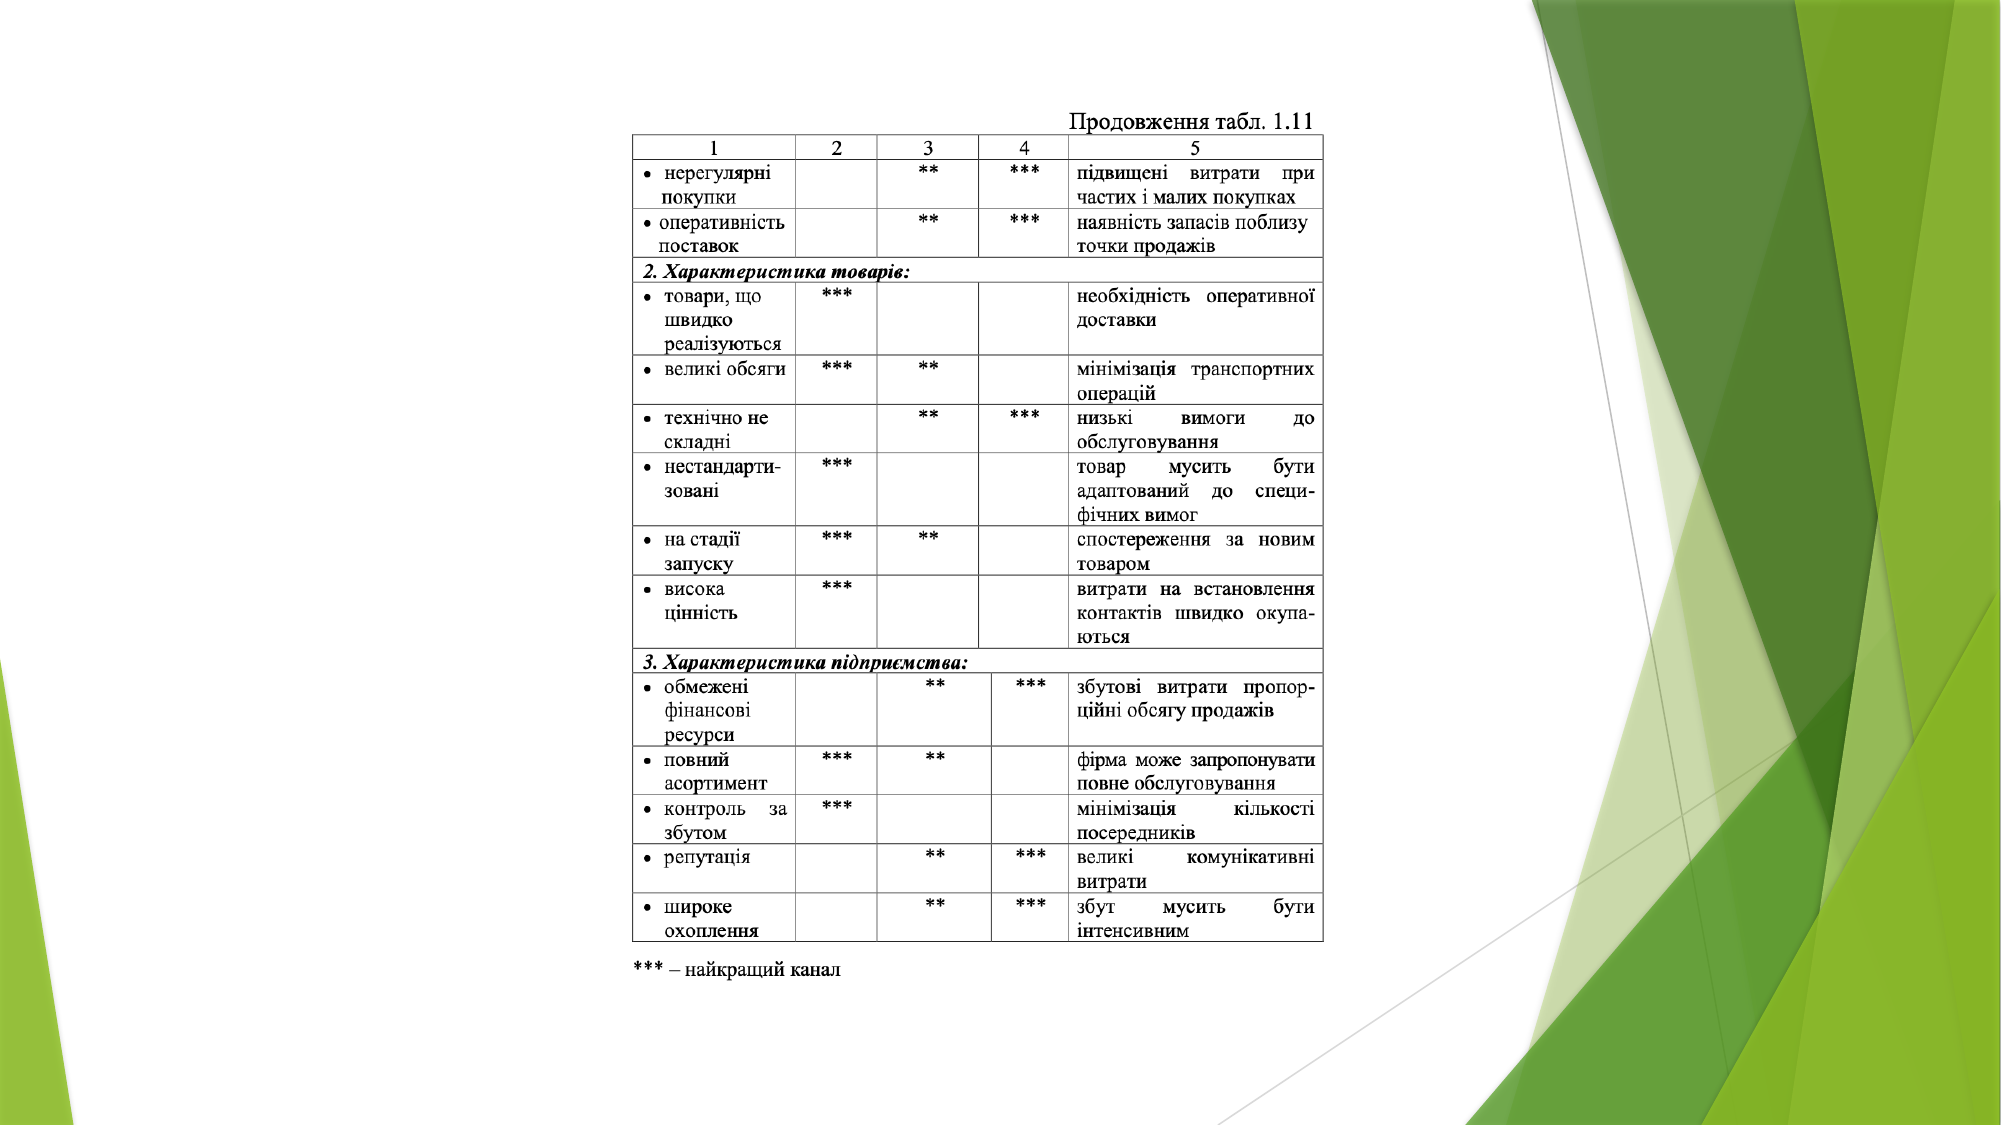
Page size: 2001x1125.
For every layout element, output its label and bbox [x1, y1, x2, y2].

list [588, 58, 1404, 992]
